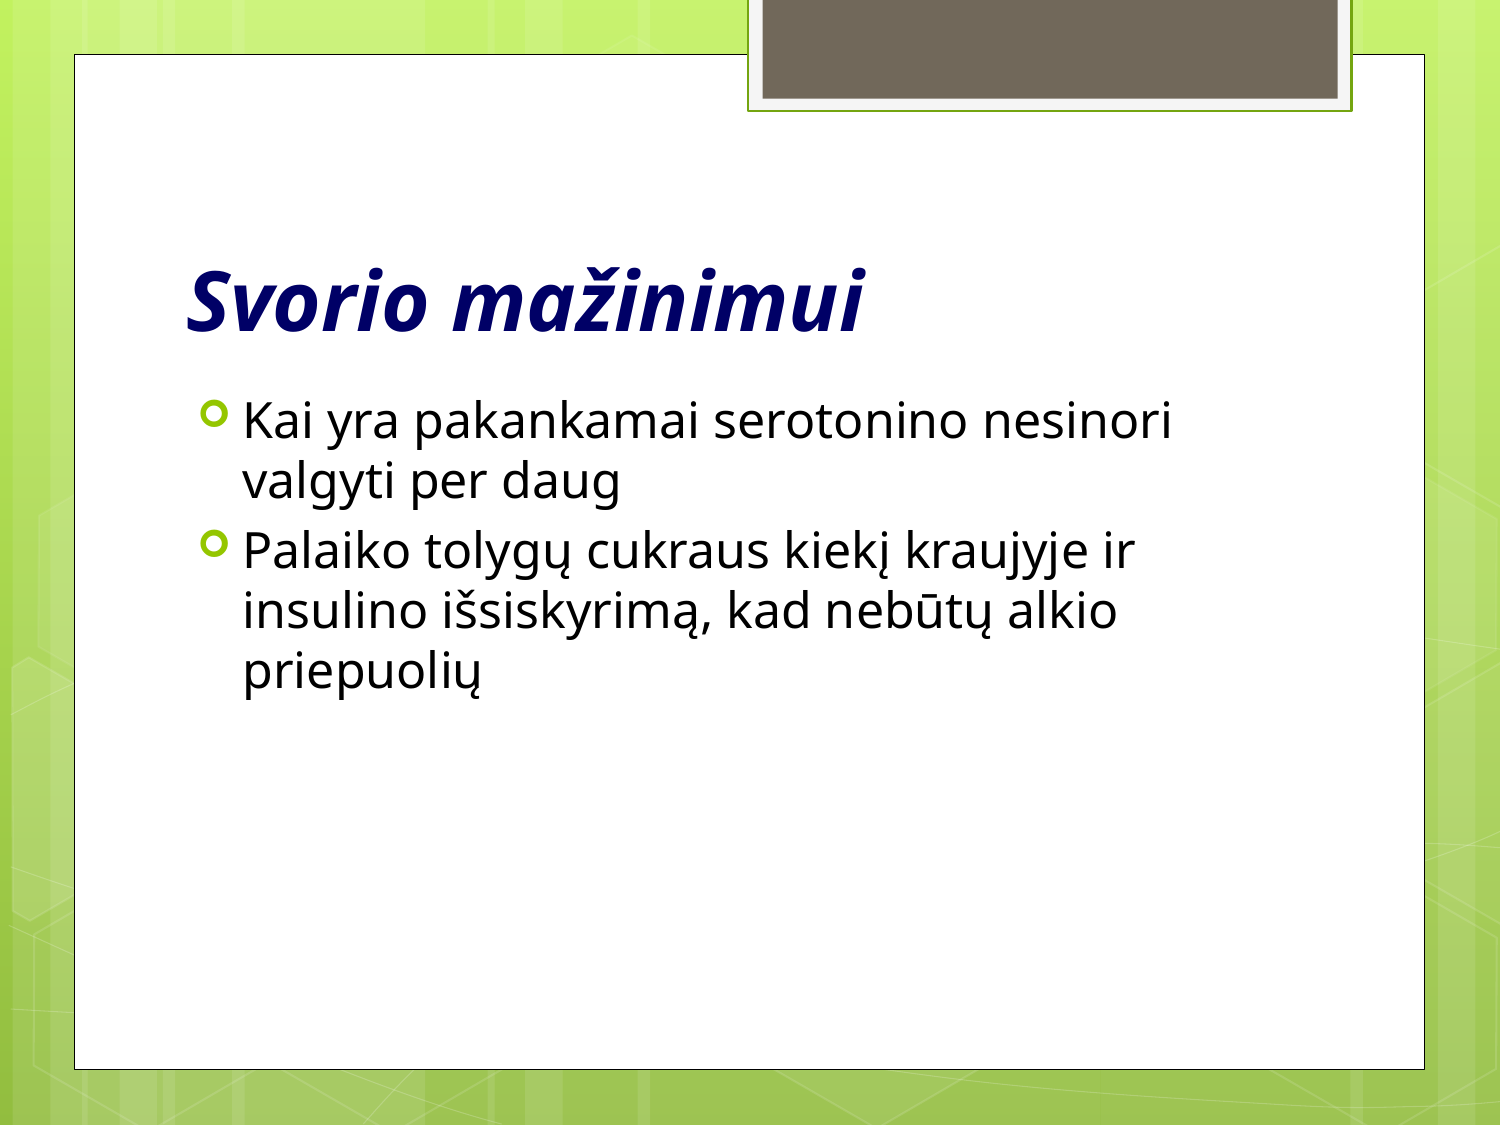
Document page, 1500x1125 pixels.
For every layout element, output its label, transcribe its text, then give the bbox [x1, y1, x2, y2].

list Kai yra pakankamai serotonino nesinori valgyti per daug Palaiko tolygų cukraus kiekį kraujyje ir insulino išsiskyrimą, kad nebūtų alkio priepuolių [171, 381, 1283, 957]
title Svorio mažinimui [171, 168, 1324, 357]
